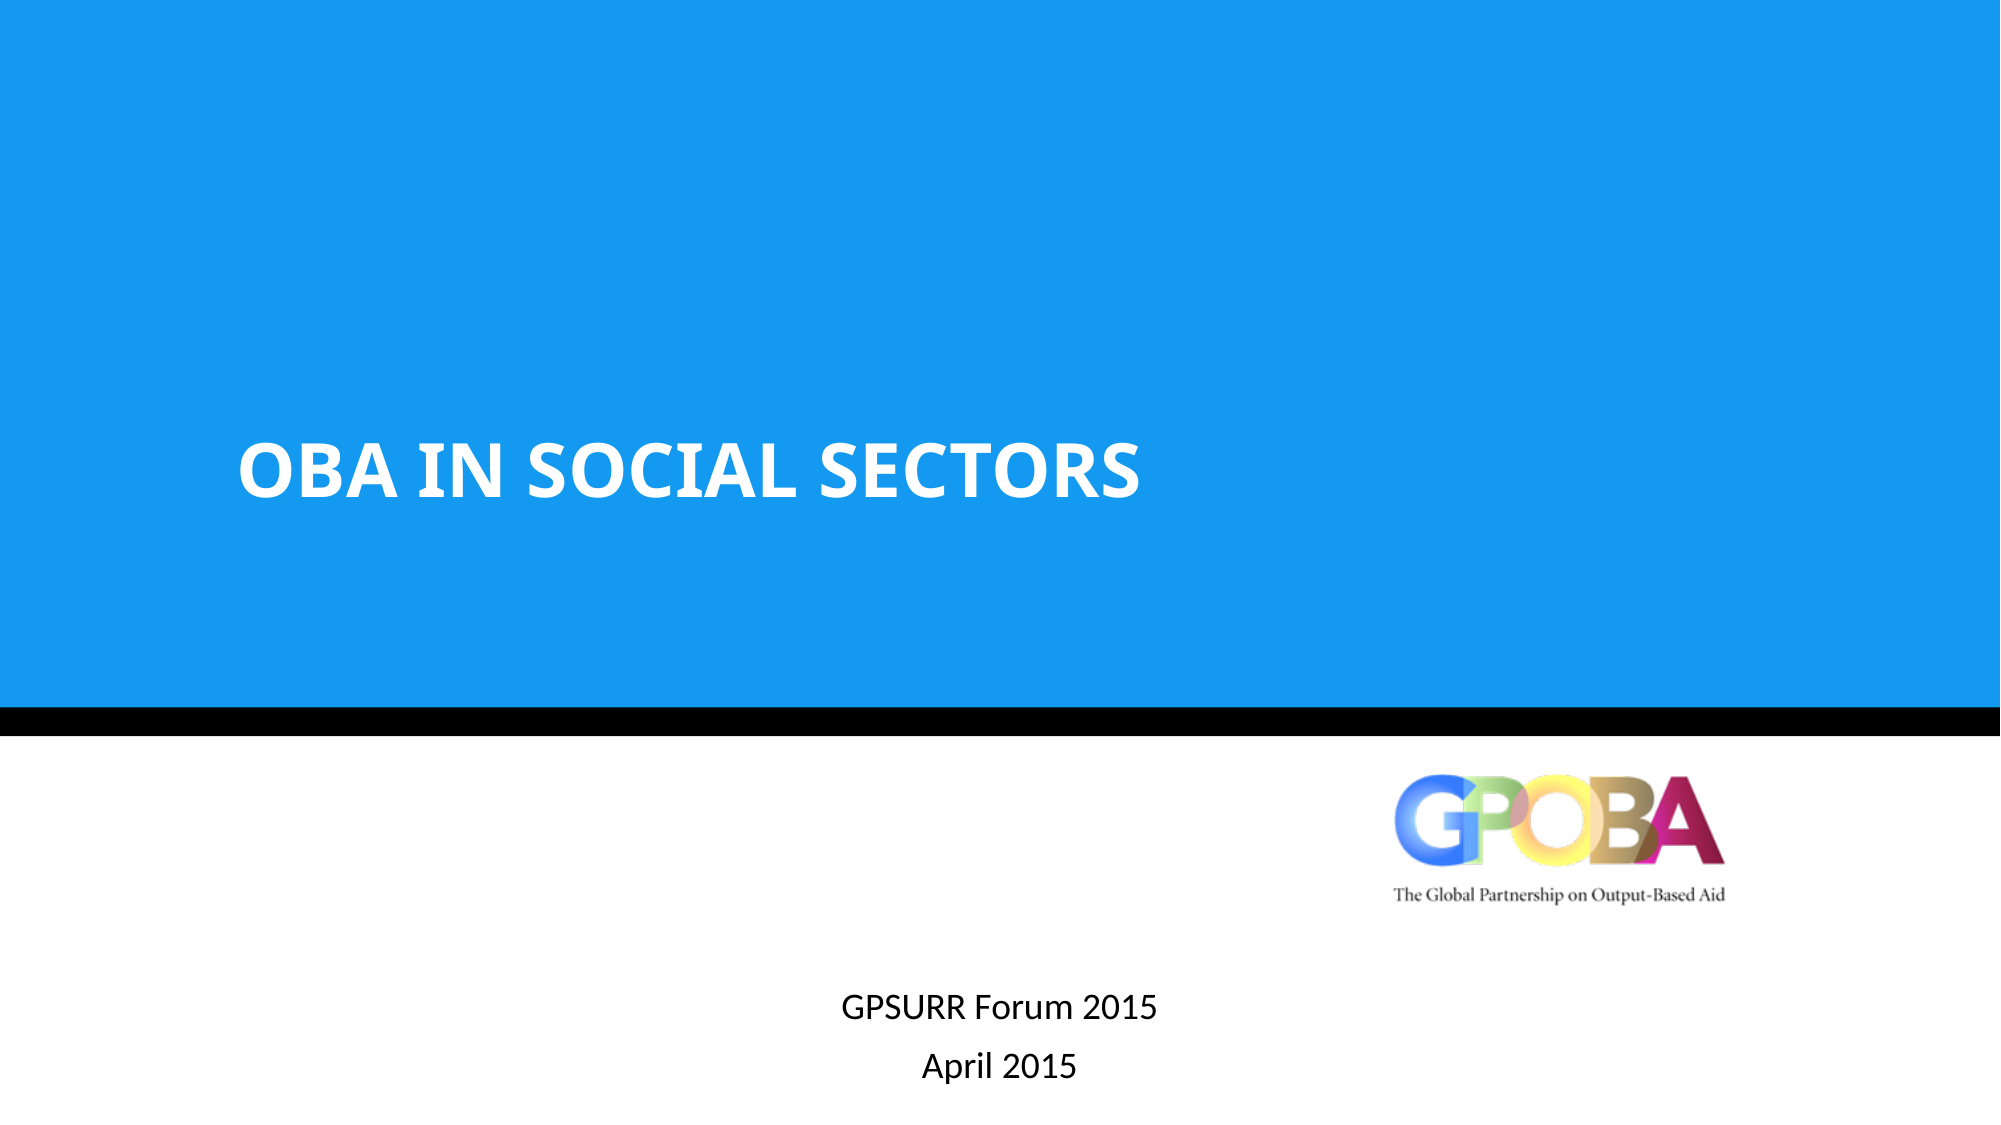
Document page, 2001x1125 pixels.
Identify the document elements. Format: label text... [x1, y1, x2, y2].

list GPSURR Forum 2015 April 2015 [249, 865, 1750, 1095]
picture [1393, 774, 1726, 907]
title OBA IN SOCIAL SECTORS [220, 353, 1211, 521]
